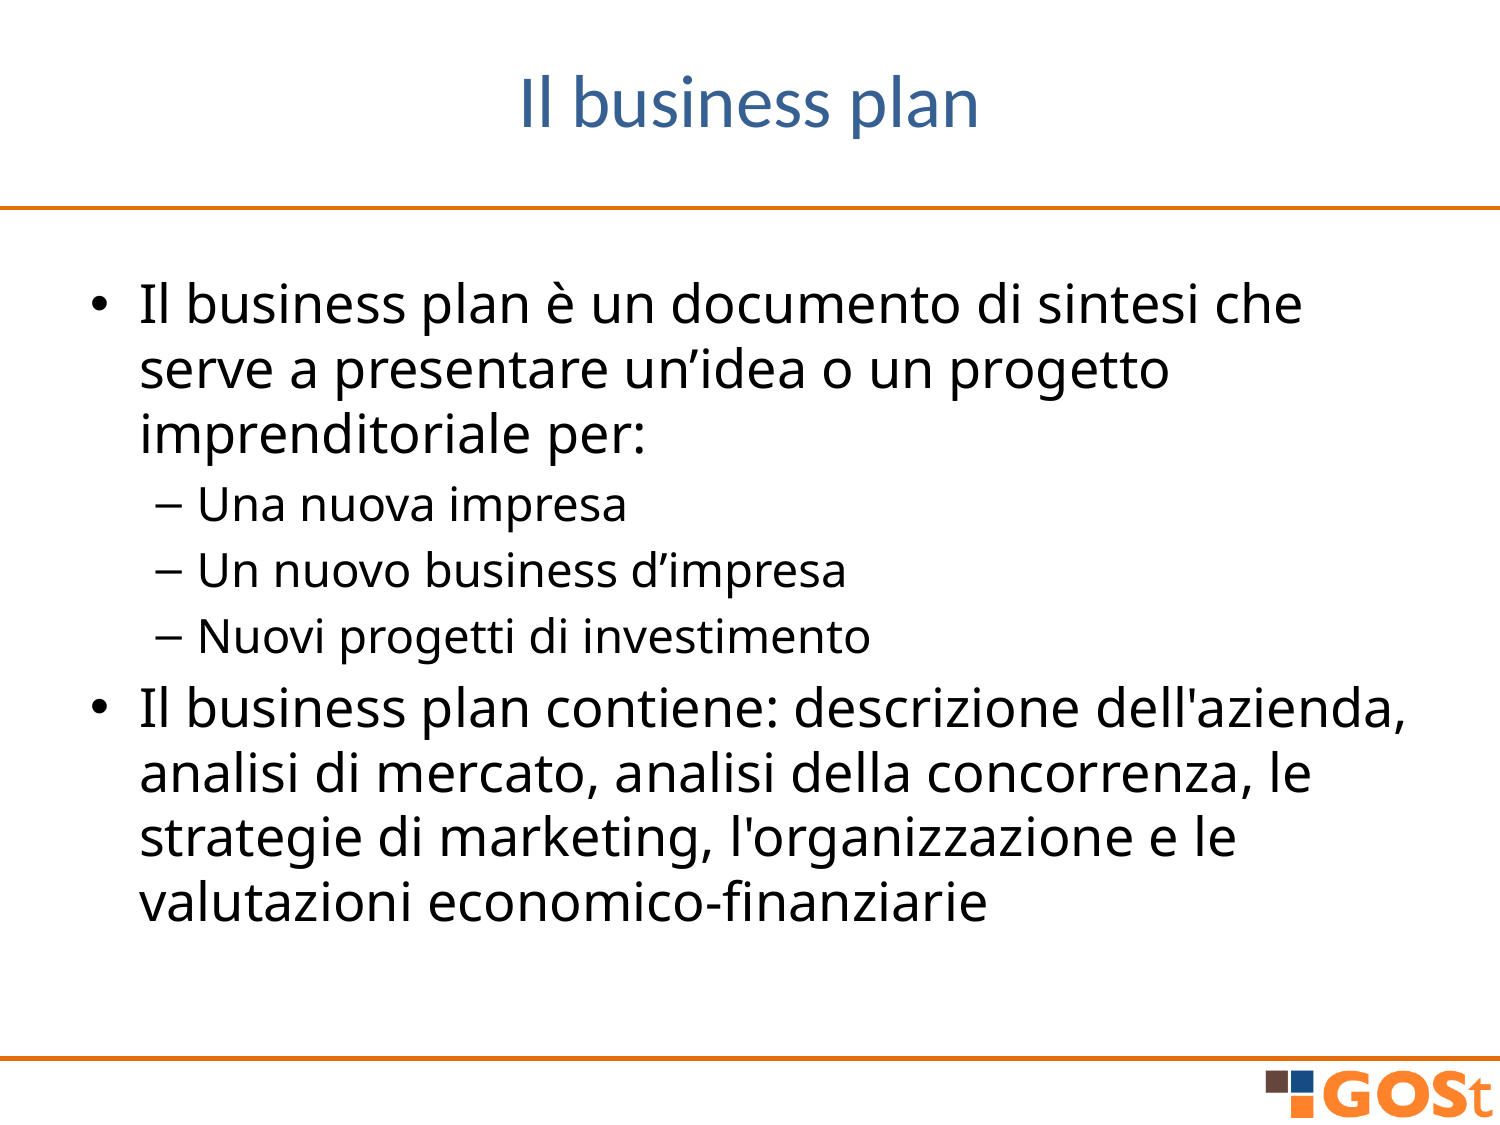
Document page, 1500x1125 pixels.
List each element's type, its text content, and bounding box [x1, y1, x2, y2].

picture [1263, 1068, 1495, 1118]
list Il business plan è un documento di sintesi che serve a presentare un’idea o un progetto imprenditoriale per: Una nuova impresa Un nuovo business d’impresa Nuovi progetti di investimento Il business plan contiene: descrizione dell'azienda, analisi di mercato, analisi della concorrenza, le strategie di marketing, l'organizzazione e le valutazioni economico-finanziarie [74, 262, 1426, 1006]
title Il business plan [75, 45, 1425, 197]
